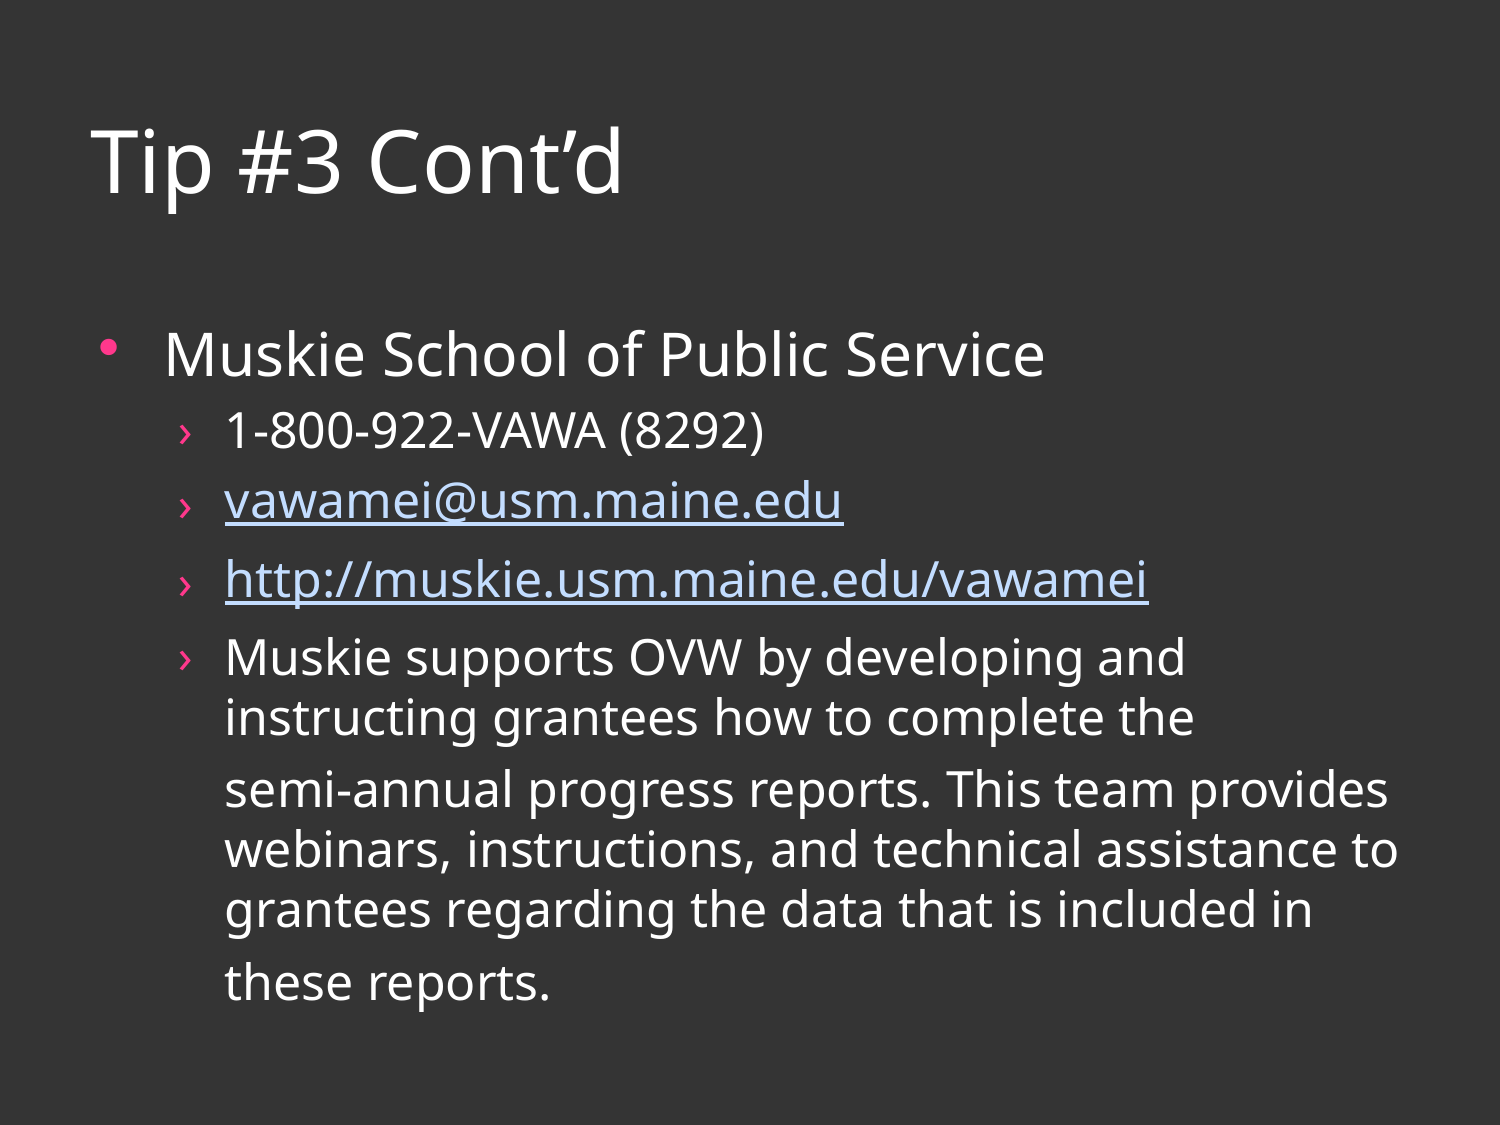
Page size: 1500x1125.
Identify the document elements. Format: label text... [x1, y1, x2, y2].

list Muskie School of Public Service 1-800-922-VAWA (8292) vawamei@usm.maine.edu http://muskie.usm.maine.edu/vawamei Muskie supports OVW by developing and instructing grantees how to complete the semi-annual progress reports. This team provides webinars, instructions, and technical assistance to grantees regarding the data that is included in these reports. [75, 308, 1425, 1059]
title Tip #3 Cont’d [75, 43, 1425, 274]
